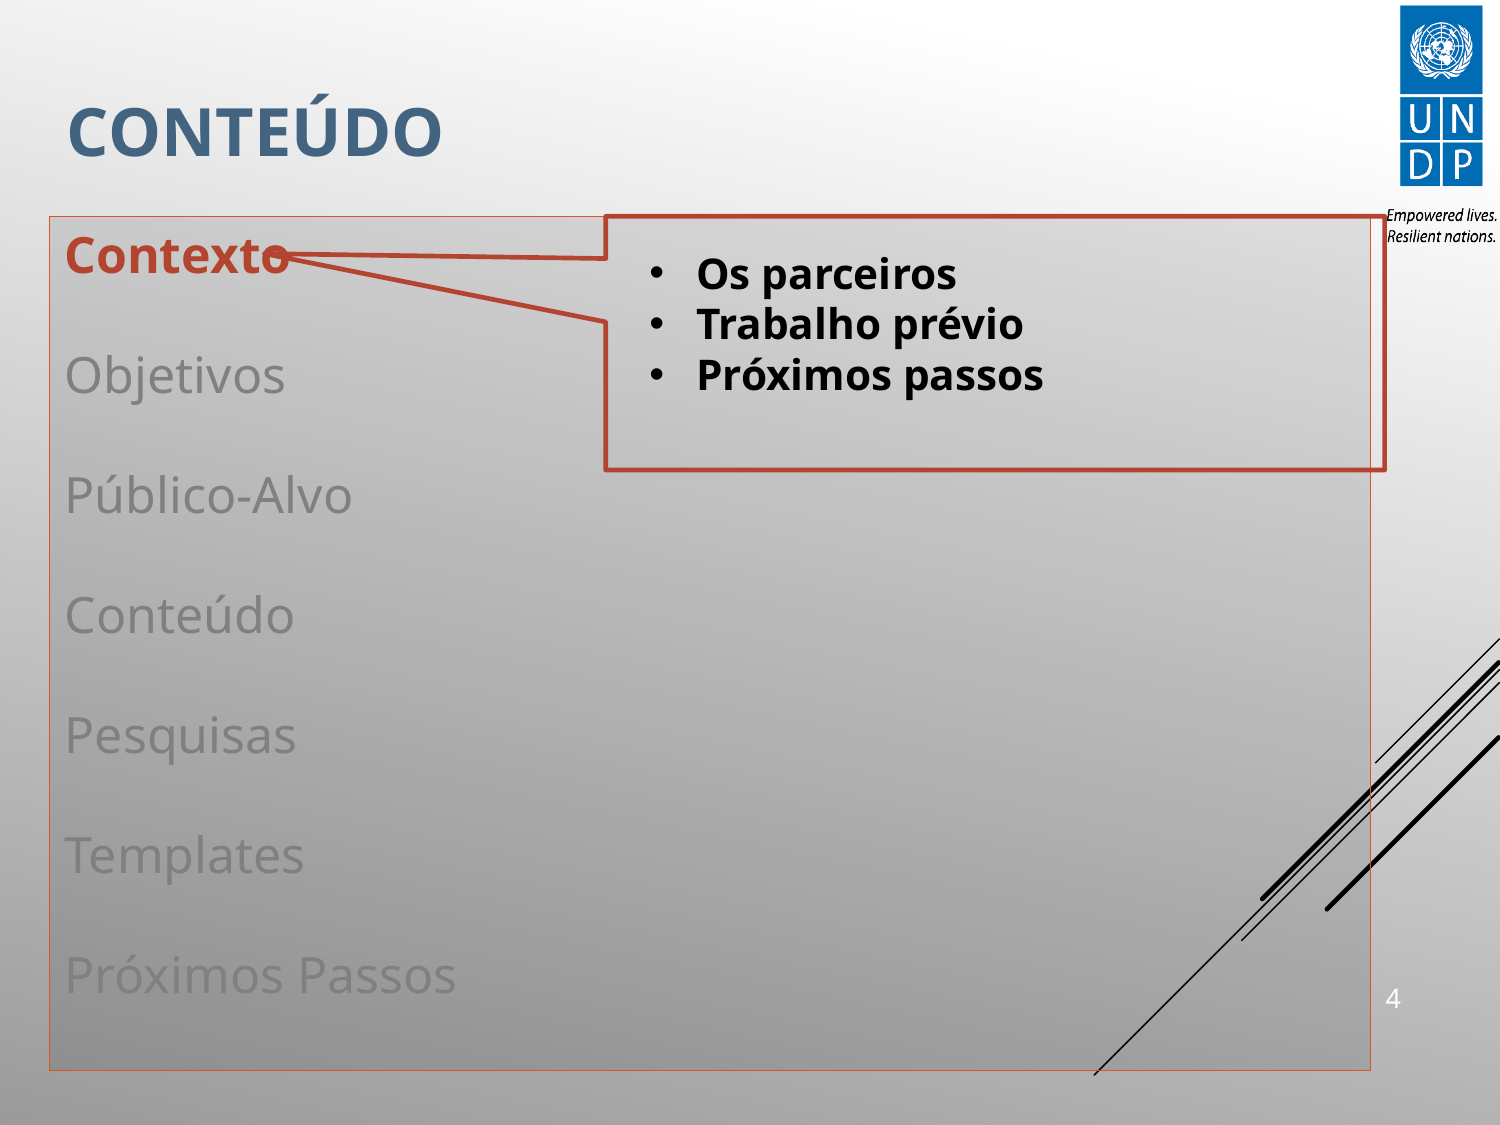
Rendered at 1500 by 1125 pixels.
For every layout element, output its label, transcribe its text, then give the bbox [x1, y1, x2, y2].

text_box [264, 216, 1385, 471]
slide_number 3 [1371, 915, 1416, 1025]
title CONTEÚDO [51, 43, 1328, 216]
text_box Contexto Objetivos Público-Alvo Conteúdo Pesquisas Templates Próximos Passos [49, 216, 1371, 1071]
text_box Os parceiros Trabalho prévio Próximos passos [634, 239, 1374, 407]
picture [1380, 0, 1500, 247]
